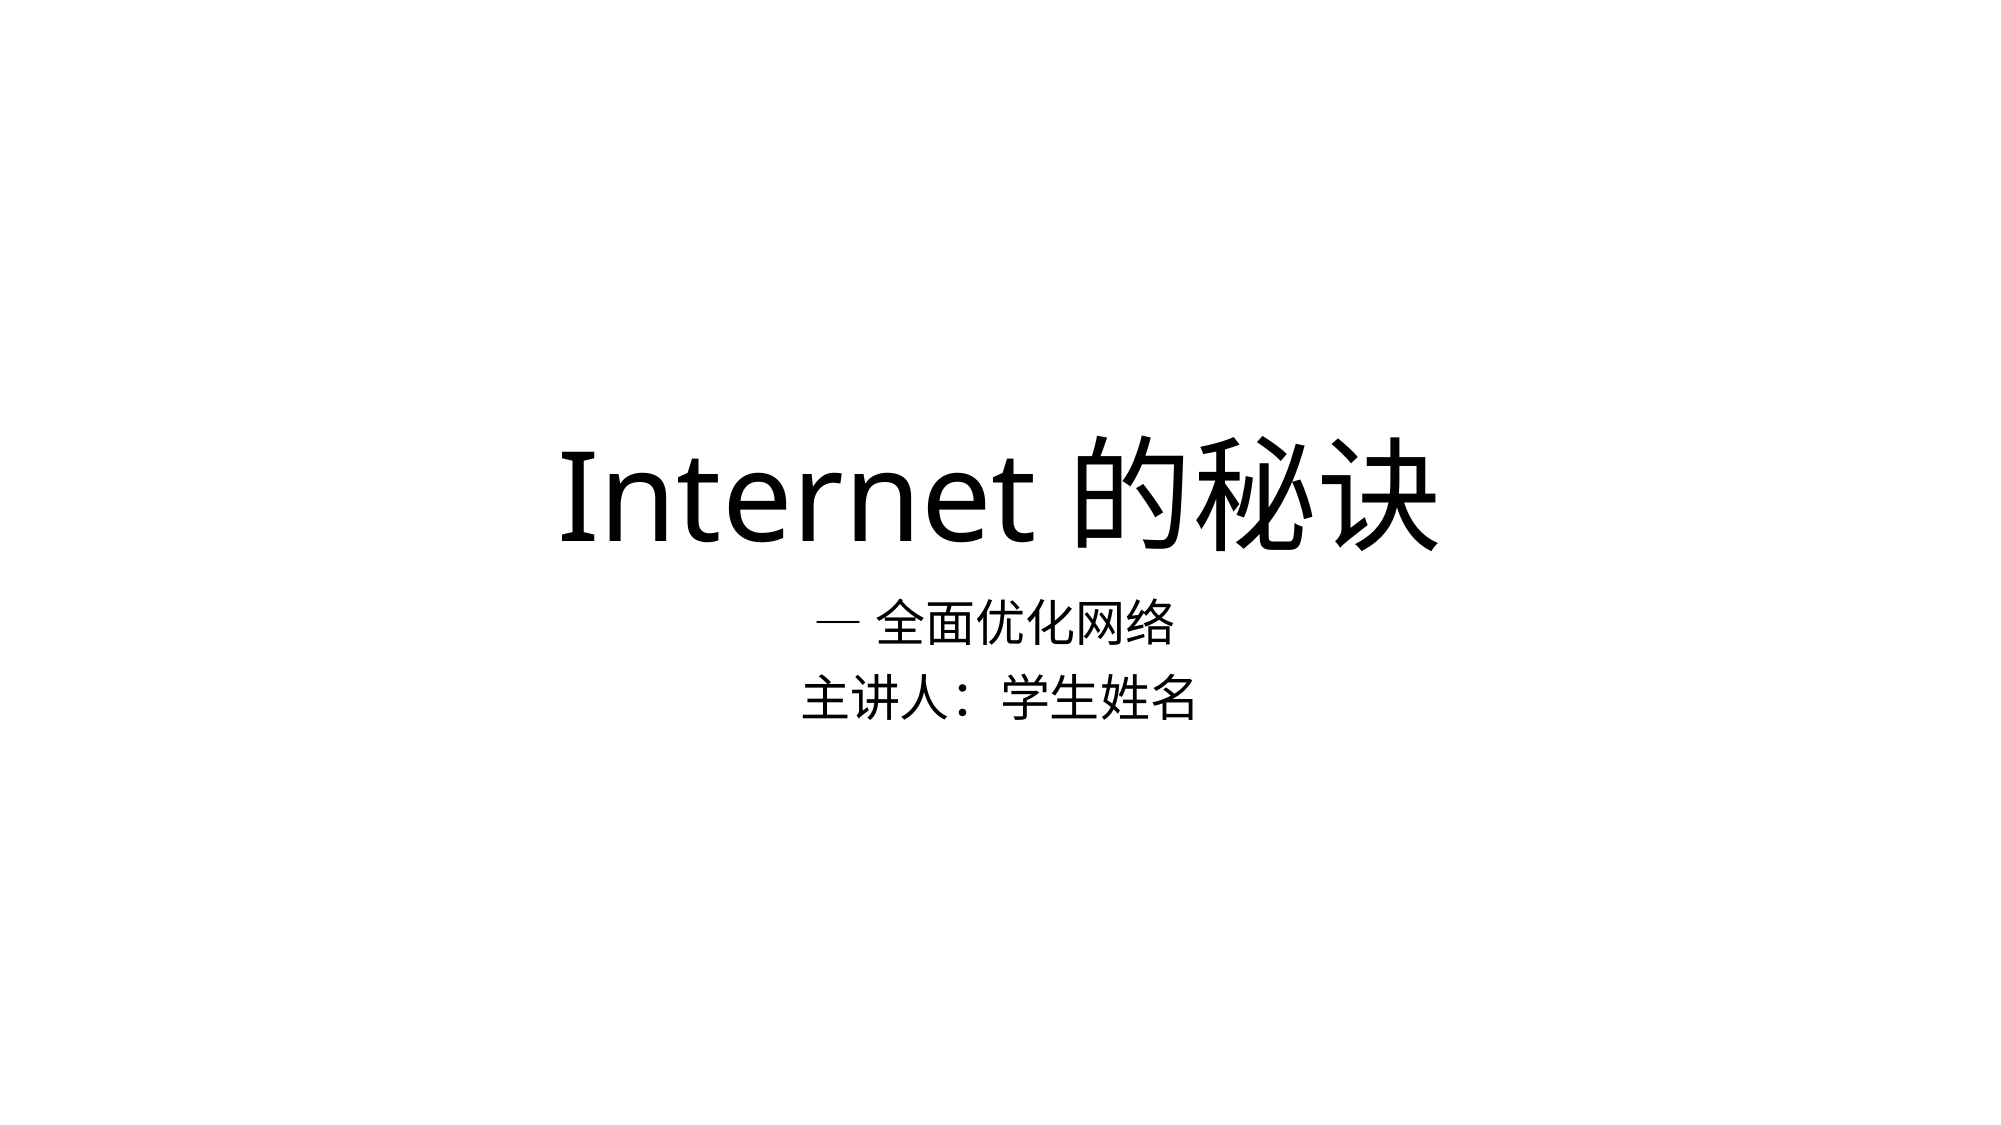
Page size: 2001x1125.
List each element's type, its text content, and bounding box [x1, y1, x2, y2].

title Internet的秘诀 [249, 184, 1750, 576]
subtitle —全面优化网络 主讲人：学生姓名 [249, 590, 1750, 863]
